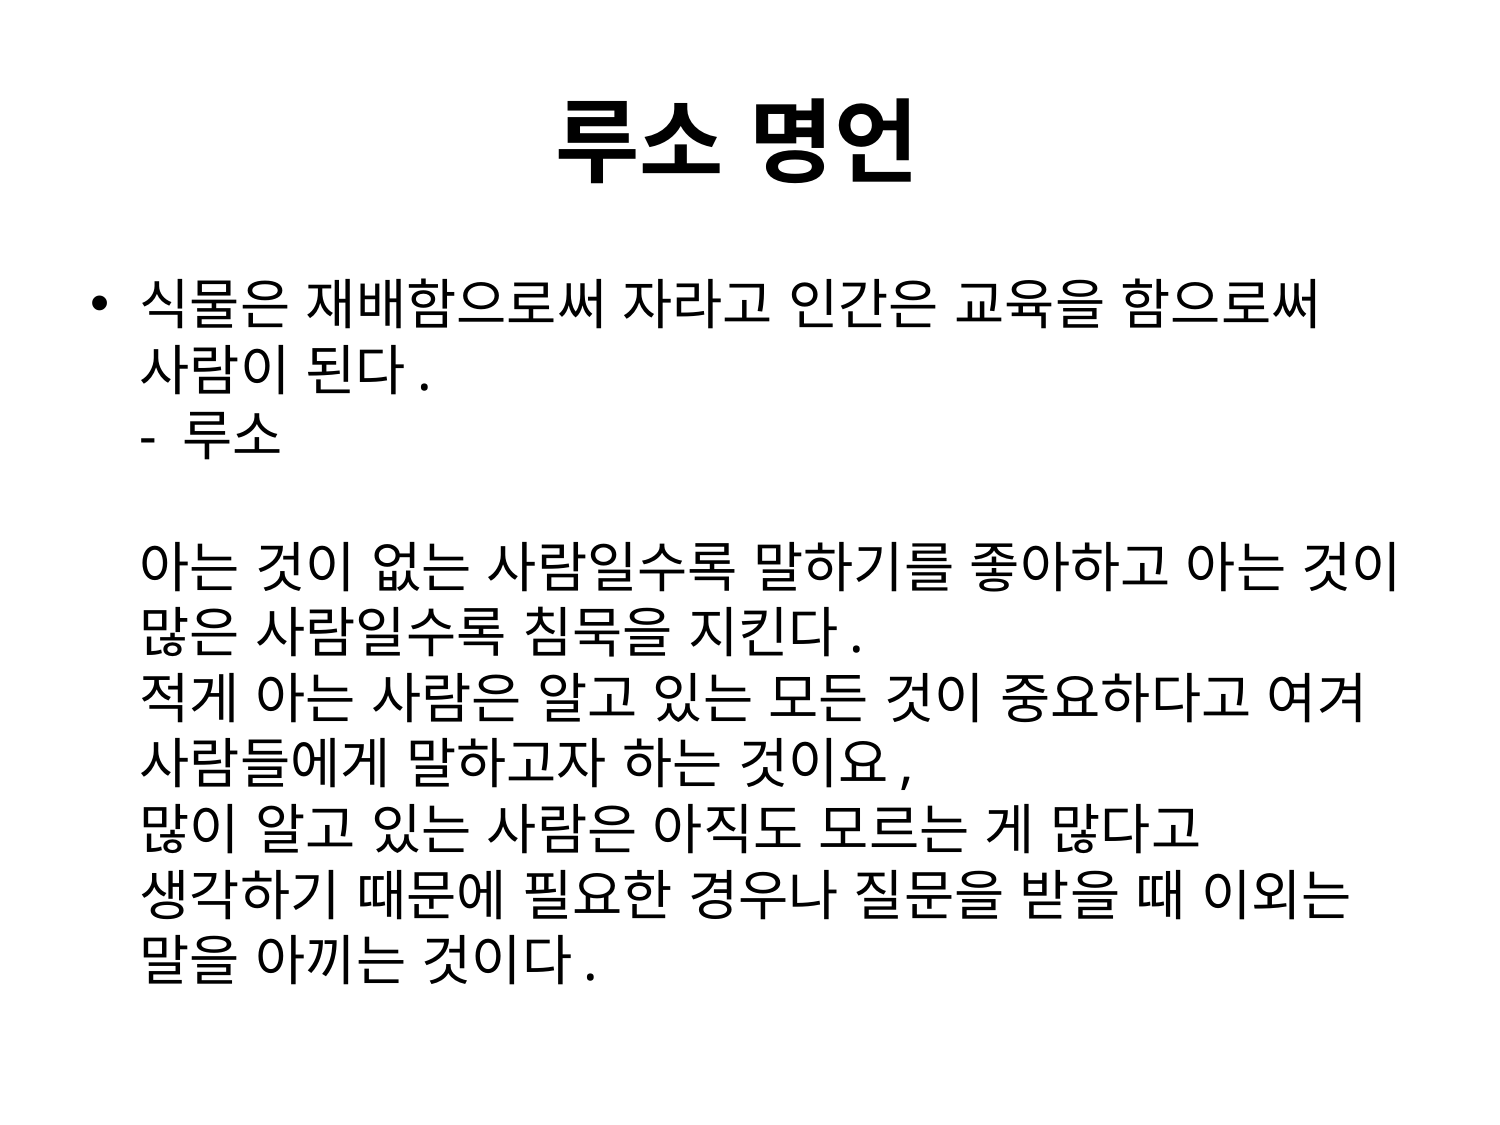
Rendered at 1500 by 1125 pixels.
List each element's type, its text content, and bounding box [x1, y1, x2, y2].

title 루소 명언 [75, 45, 1425, 233]
list 식물은 재배함으로써 자라고 인간은 교육을 함으로써 사람이 된다. - 루소 아는 것이 없는 사람일수록 말하기를 좋아하고 아는 것이 많은 사람일수록 침묵을 지킨다. 적게 아는 사람은 알고 있는 모든 것이 중요하다고 여겨 사람들에게 말하고자 하는 것이요, 많이 알고 있는 사람은 아직도 모르는 게 많다고 생각하기 때문에 필요한 경우나 질문을 받을 때 이외는 말을 아끼는 것이다. [75, 262, 1425, 1005]
